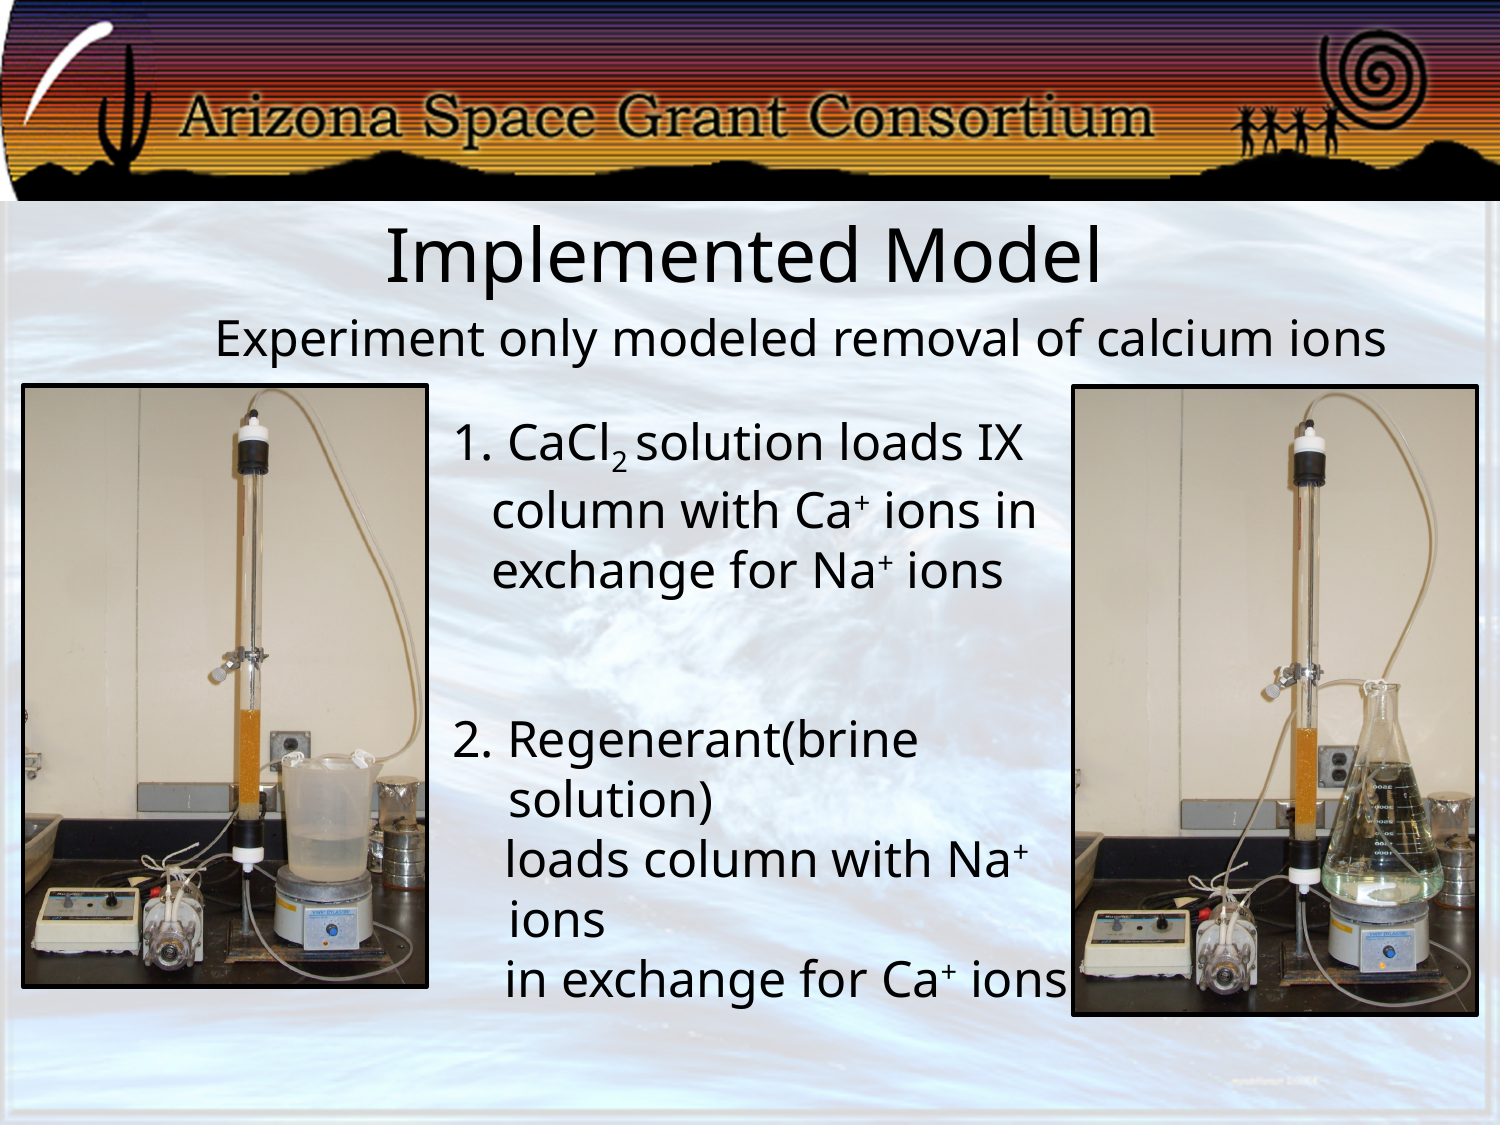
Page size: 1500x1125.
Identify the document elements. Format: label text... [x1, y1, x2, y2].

text_box Experiment only modeled removal of calcium ions [200, 299, 1425, 374]
text_box 1. CaCl2 solution loads IX column with Ca+ ions in exchange for Na+ ions [437, 403, 1069, 607]
text_box 2. Regenerant(brine solution) loads column with Na+ ions in exchange for Ca+ ions [437, 699, 1070, 1015]
picture [0, 0, 1500, 202]
picture [1074, 388, 1476, 1013]
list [24, 387, 426, 985]
text_box Implemented Model [370, 210, 1119, 299]
